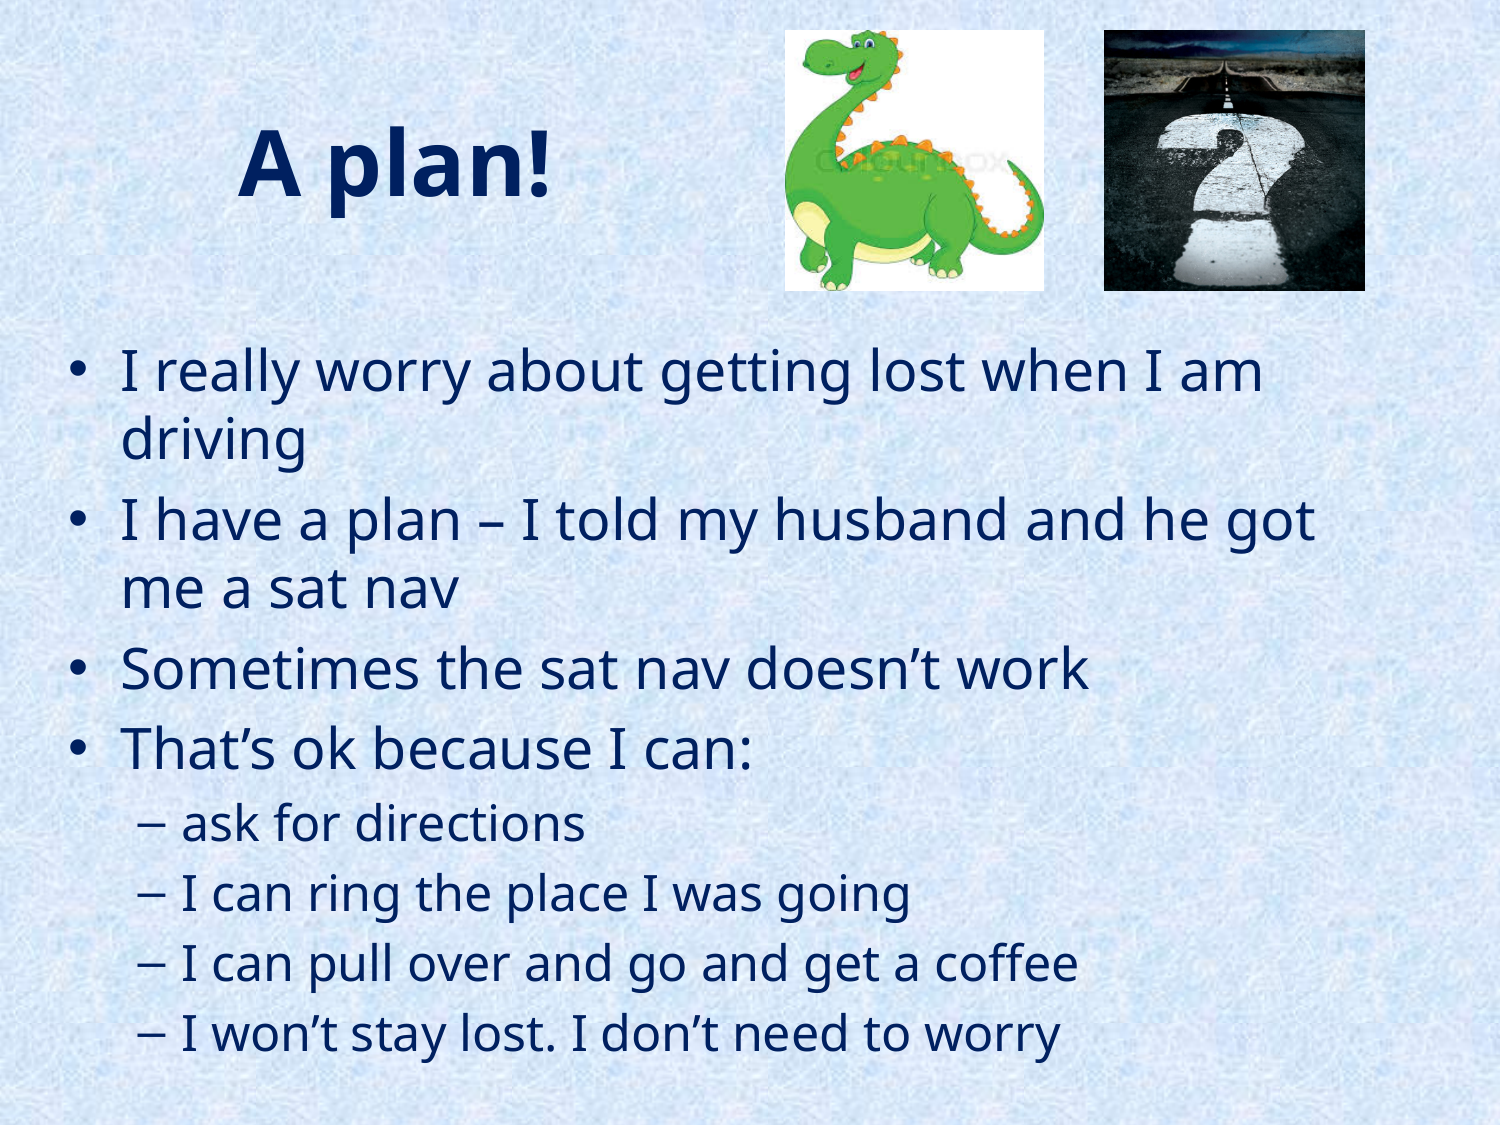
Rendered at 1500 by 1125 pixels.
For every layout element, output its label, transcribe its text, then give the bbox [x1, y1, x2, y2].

list I really worry about getting lost when I am driving I have a plan – I told my husband and he got me a sat nav Sometimes the sat nav doesn’t work That’s ok because I can: ask for directions I can ring the place I was going I can pull over and go and get a coffee I won’t stay lost. I don’t need to worry [53, 326, 1404, 1069]
picture [0, 0, 1500, 1125]
title A plan! [88, 66, 703, 254]
